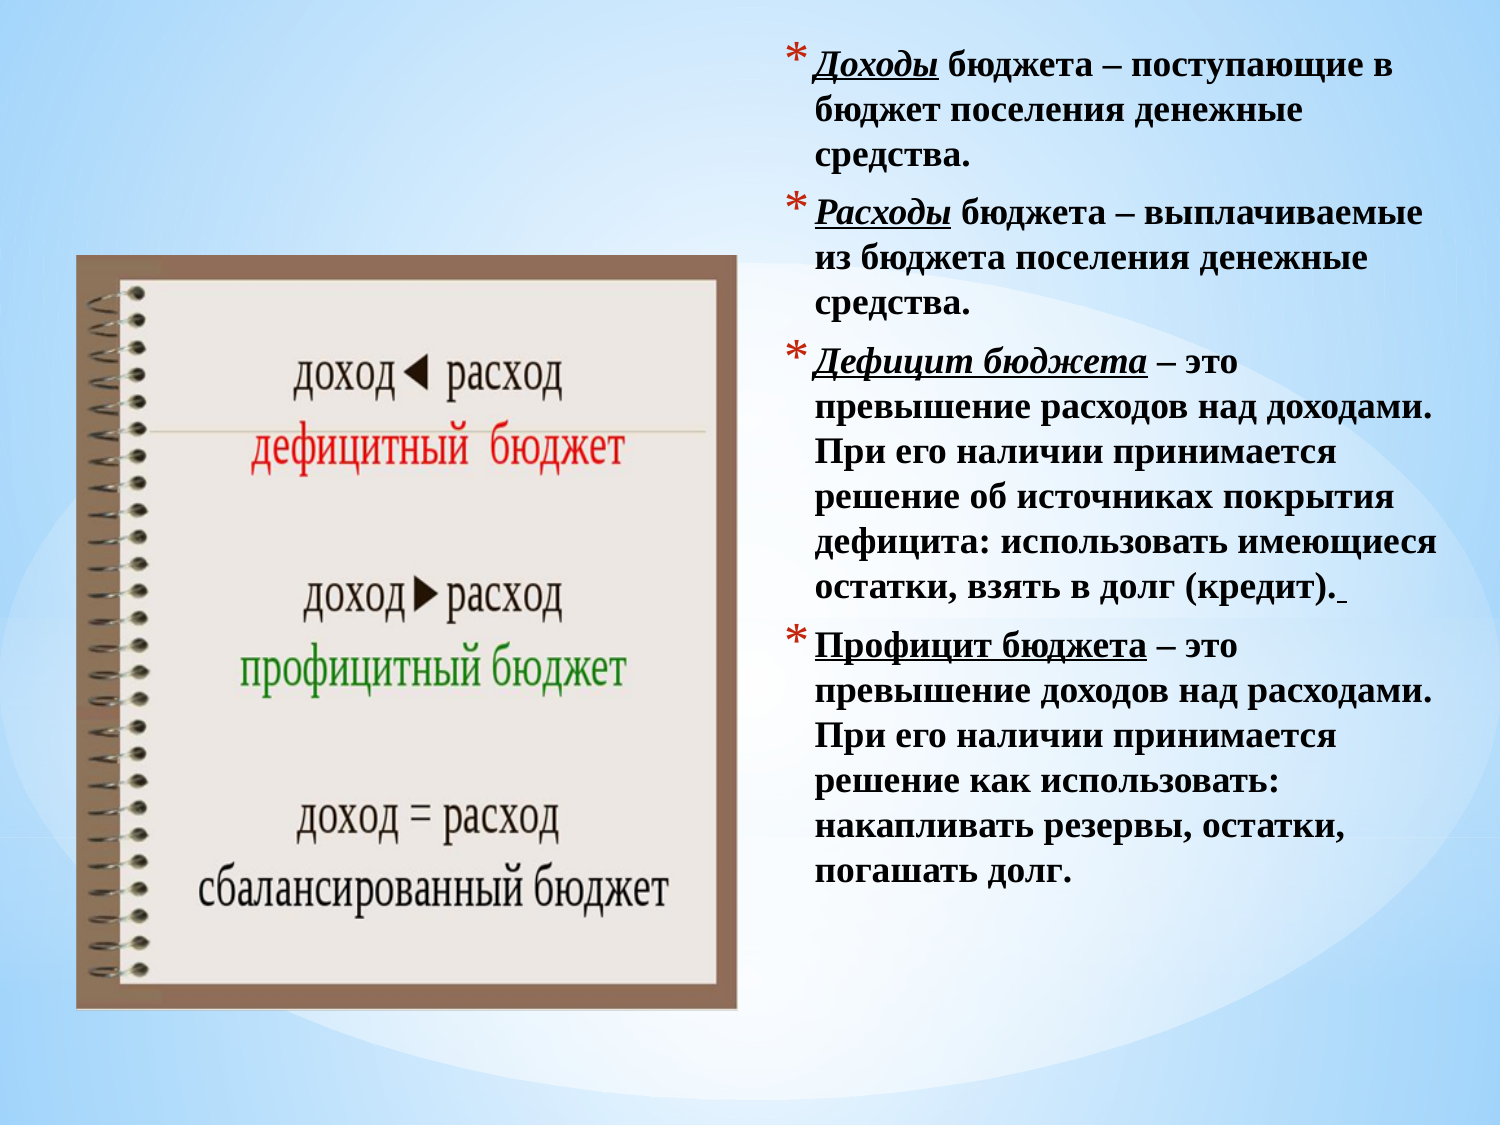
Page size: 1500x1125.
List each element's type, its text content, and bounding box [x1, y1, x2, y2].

list Доходы бюджета – поступающие в бюджет поселения денежные средства. Расходы бюджета – выплачиваемые из бюджета поселения денежные средства. Дефицит бюджета – это превышение расходов над доходами. При его наличии принимается решение об источниках покрытия дефицита: использовать имеющиеся остатки, взять в долг (кредит). Профицит бюджета – это превышение доходов над расходами. При его наличии принимается решение как использовать: накапливать резервы, остатки, погашать долг. [761, 30, 1471, 1094]
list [74, 255, 738, 1012]
